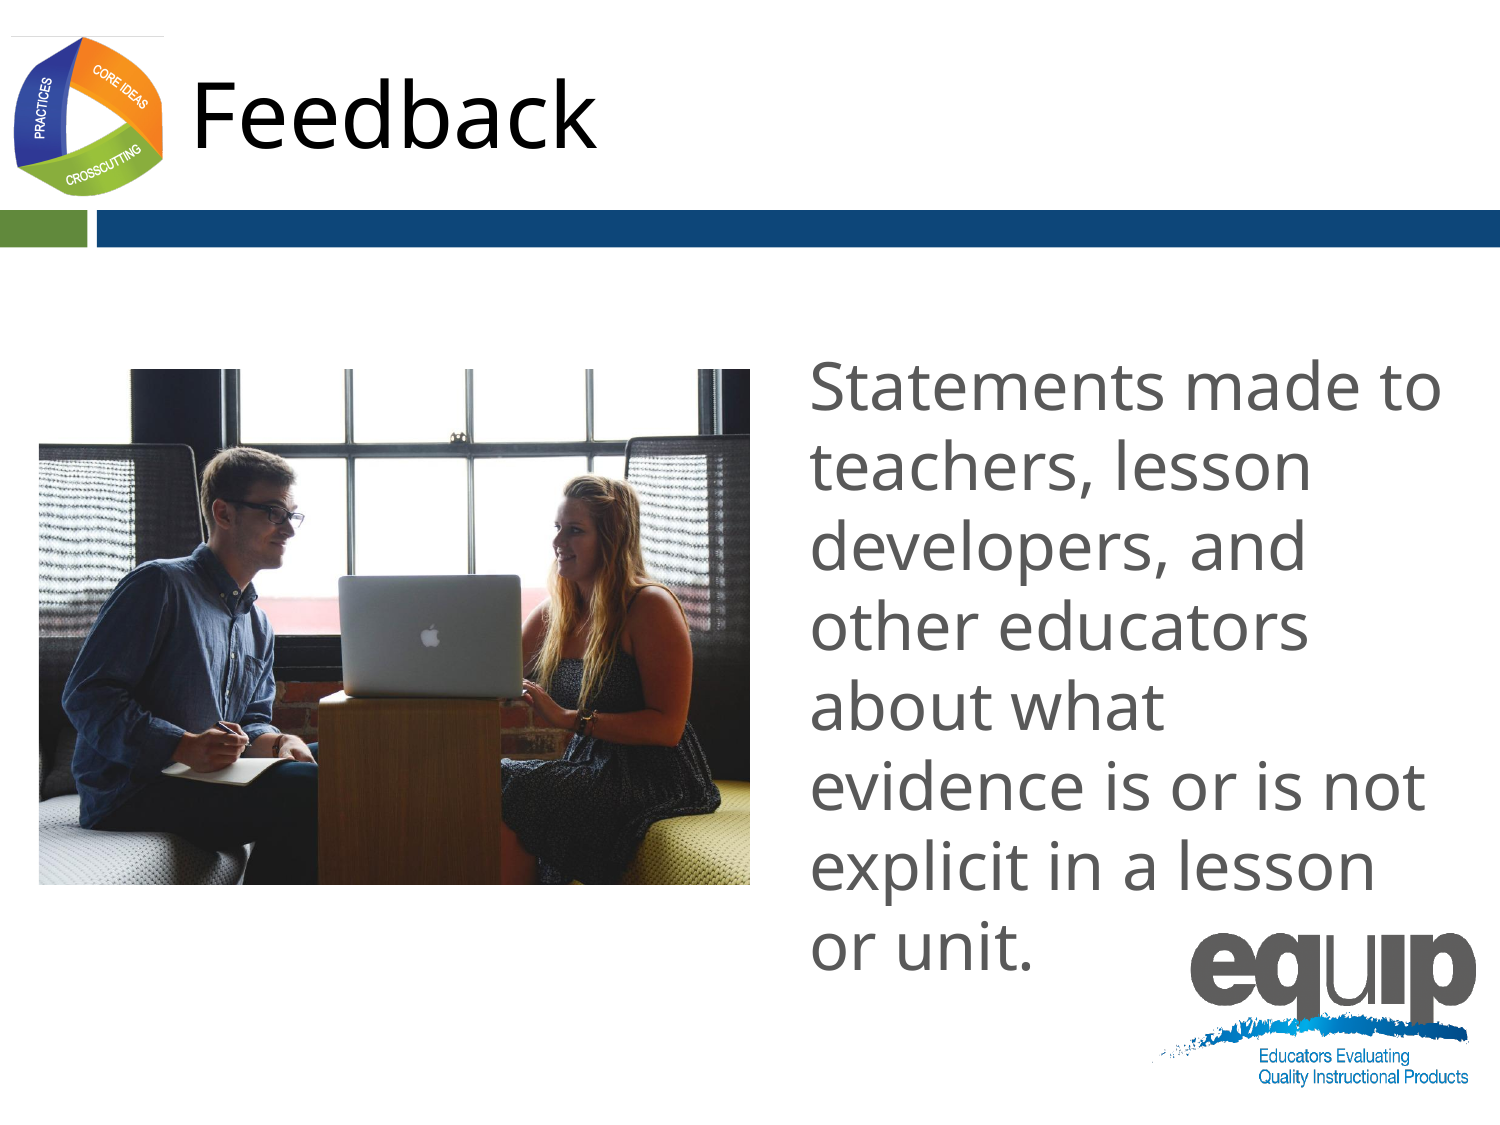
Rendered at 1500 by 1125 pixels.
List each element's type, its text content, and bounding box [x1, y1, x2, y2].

picture [11, 36, 164, 197]
title Feedback [174, 37, 1438, 200]
text_box Statements made to teachers, lesson developers, and other educators about what evidence is or is not explicit in a lesson or unit. [794, 336, 1461, 918]
picture [38, 369, 751, 885]
picture [1149, 924, 1479, 1096]
